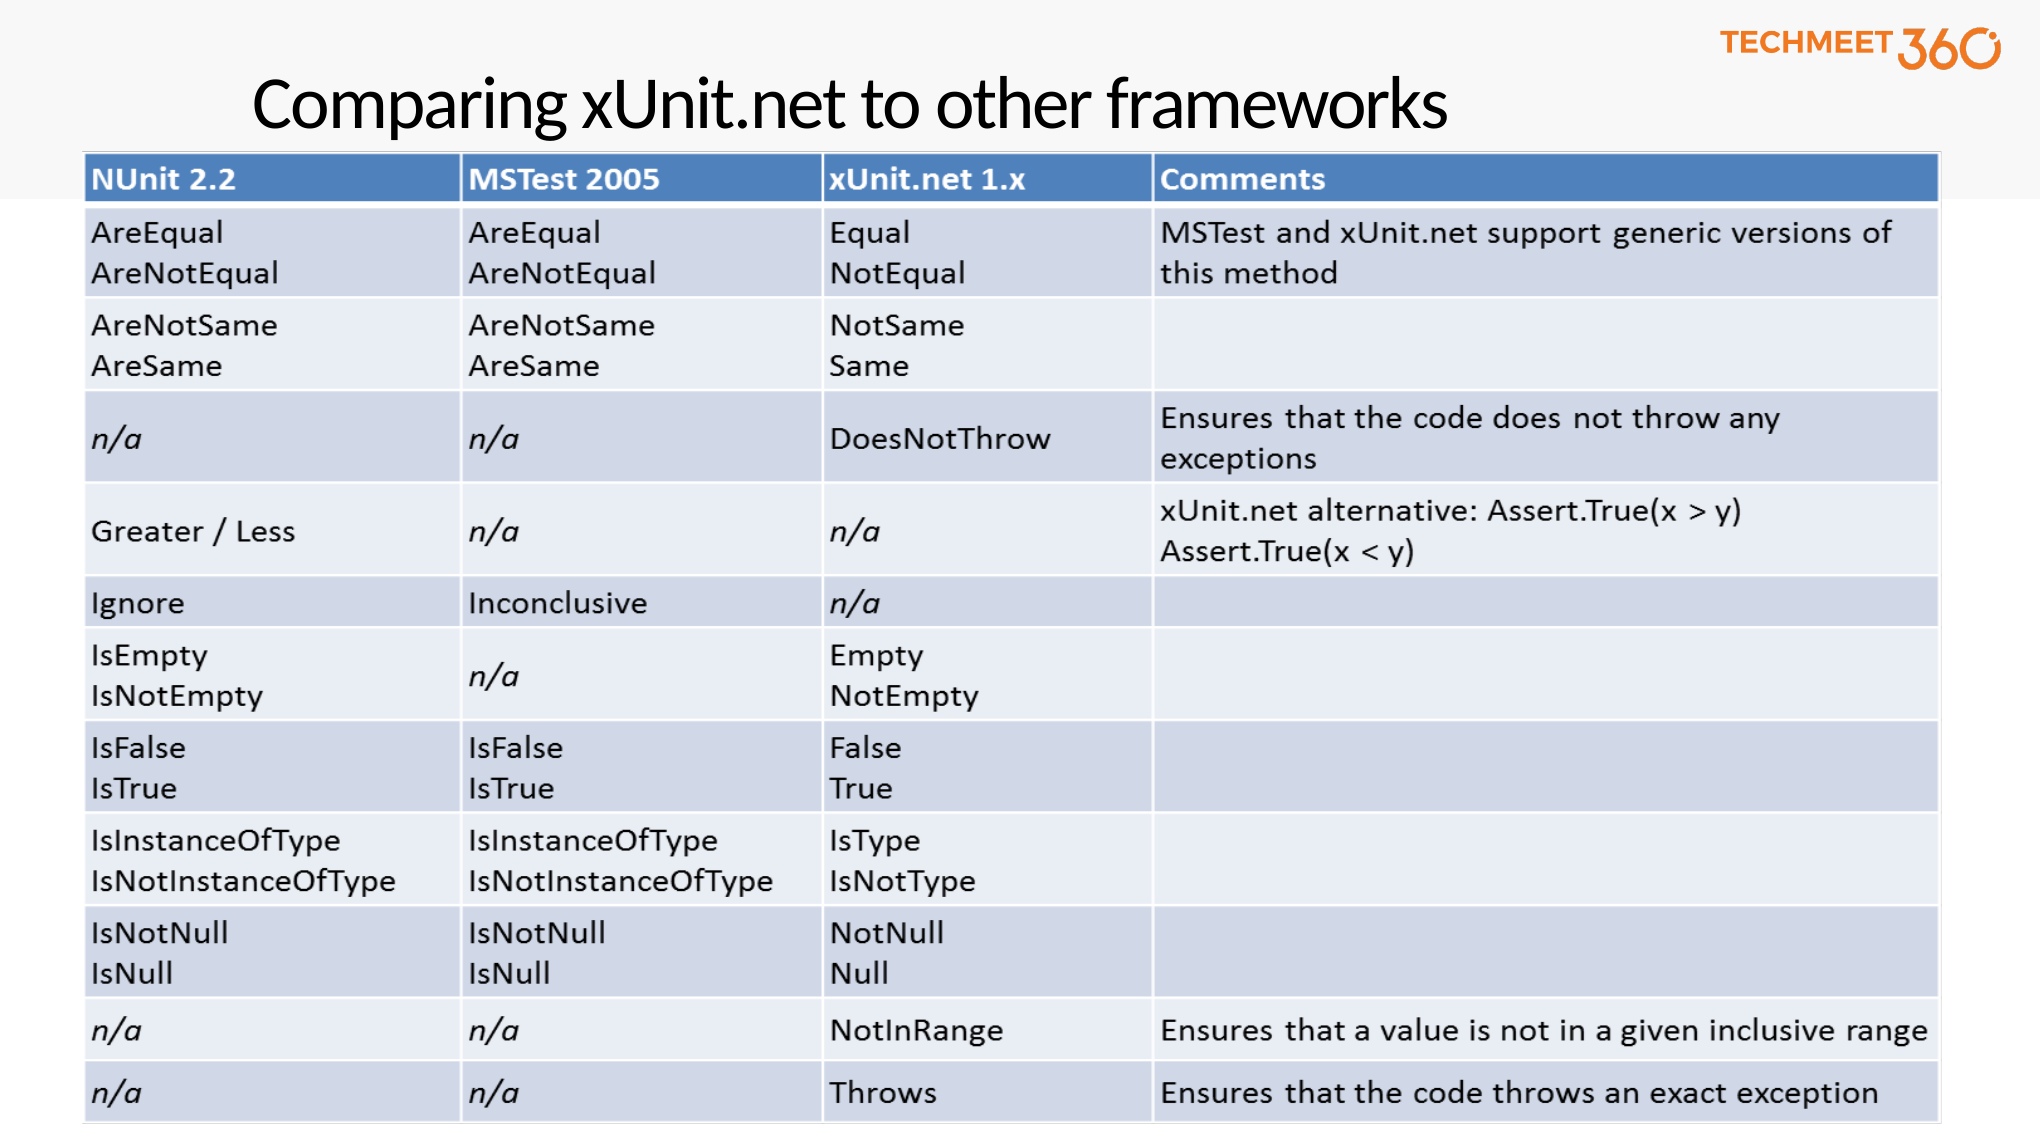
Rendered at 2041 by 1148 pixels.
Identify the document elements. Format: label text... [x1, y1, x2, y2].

picture [1720, 27, 2001, 70]
picture [82, 148, 1946, 1132]
title Comparing xUnit.net to other frameworks [82, 48, 1621, 148]
